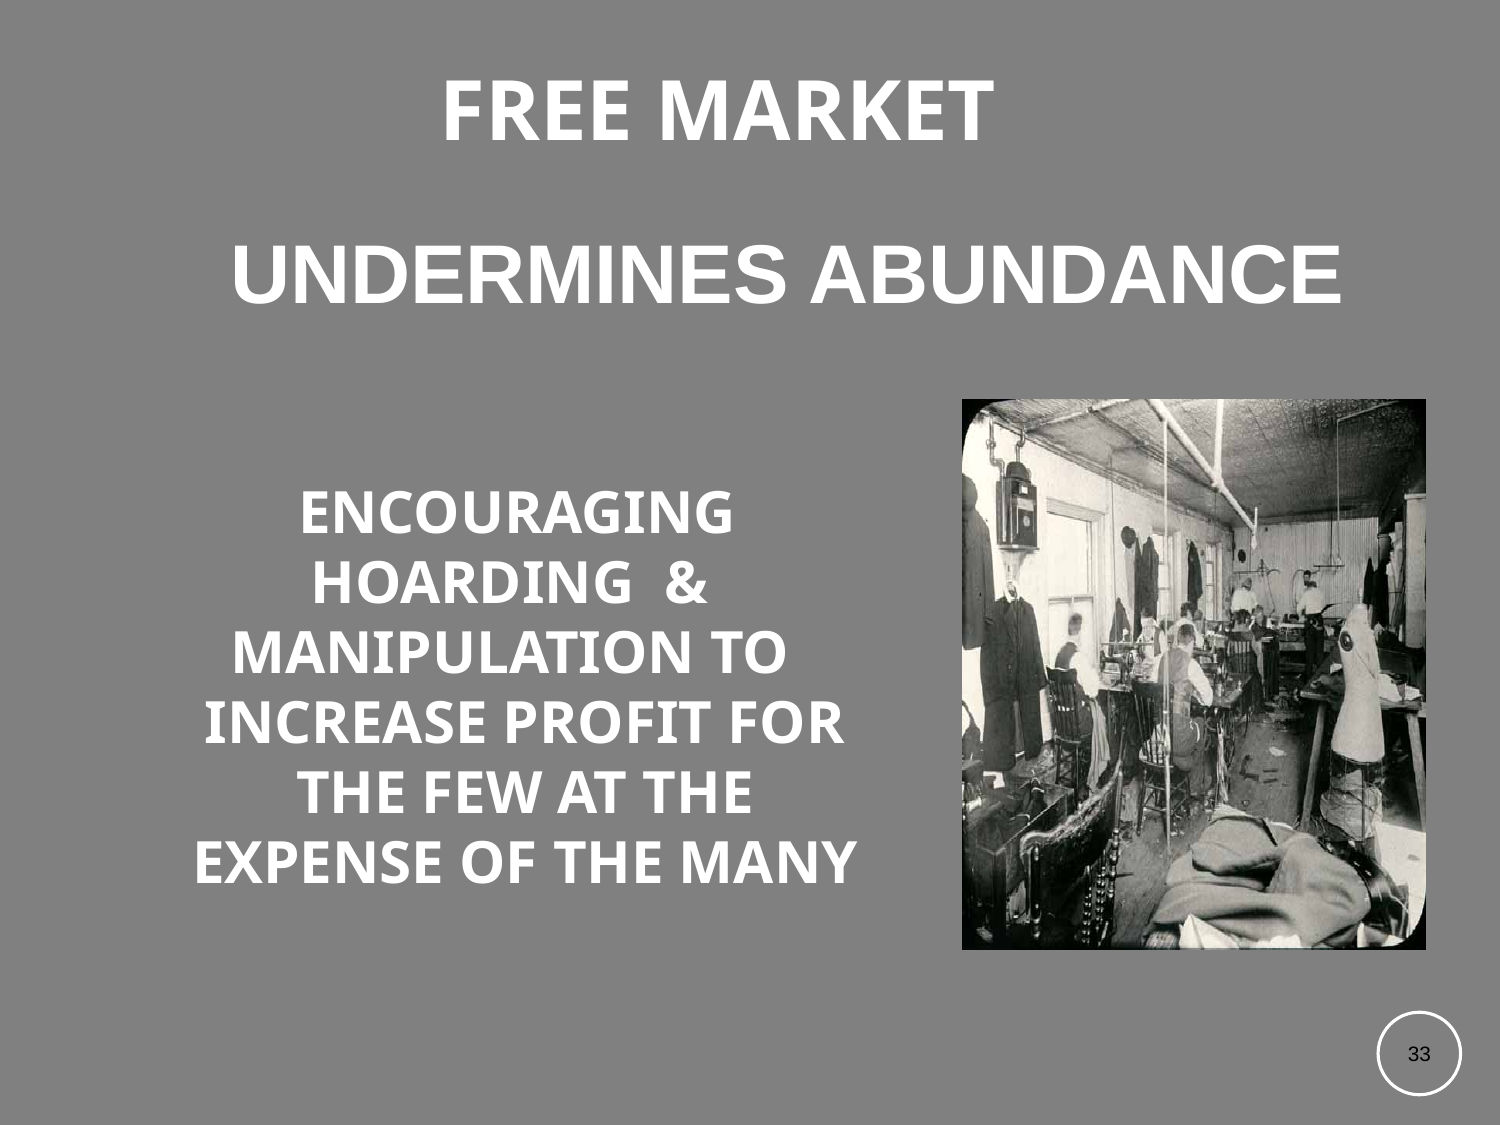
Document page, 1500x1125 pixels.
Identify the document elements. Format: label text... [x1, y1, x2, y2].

text_box ENCOURAGING HOARDING & MANIPULATION TO INCREASE PROFIT FOR THE FEW AT THE EXPENSE OF THE MANY [149, 387, 900, 973]
text_box UNDERMINES ABUNDANCE [215, 212, 1360, 328]
text_box 33 [1378, 1012, 1461, 1095]
text_box FREE MARKET [425, 50, 1350, 165]
picture [962, 399, 1426, 951]
